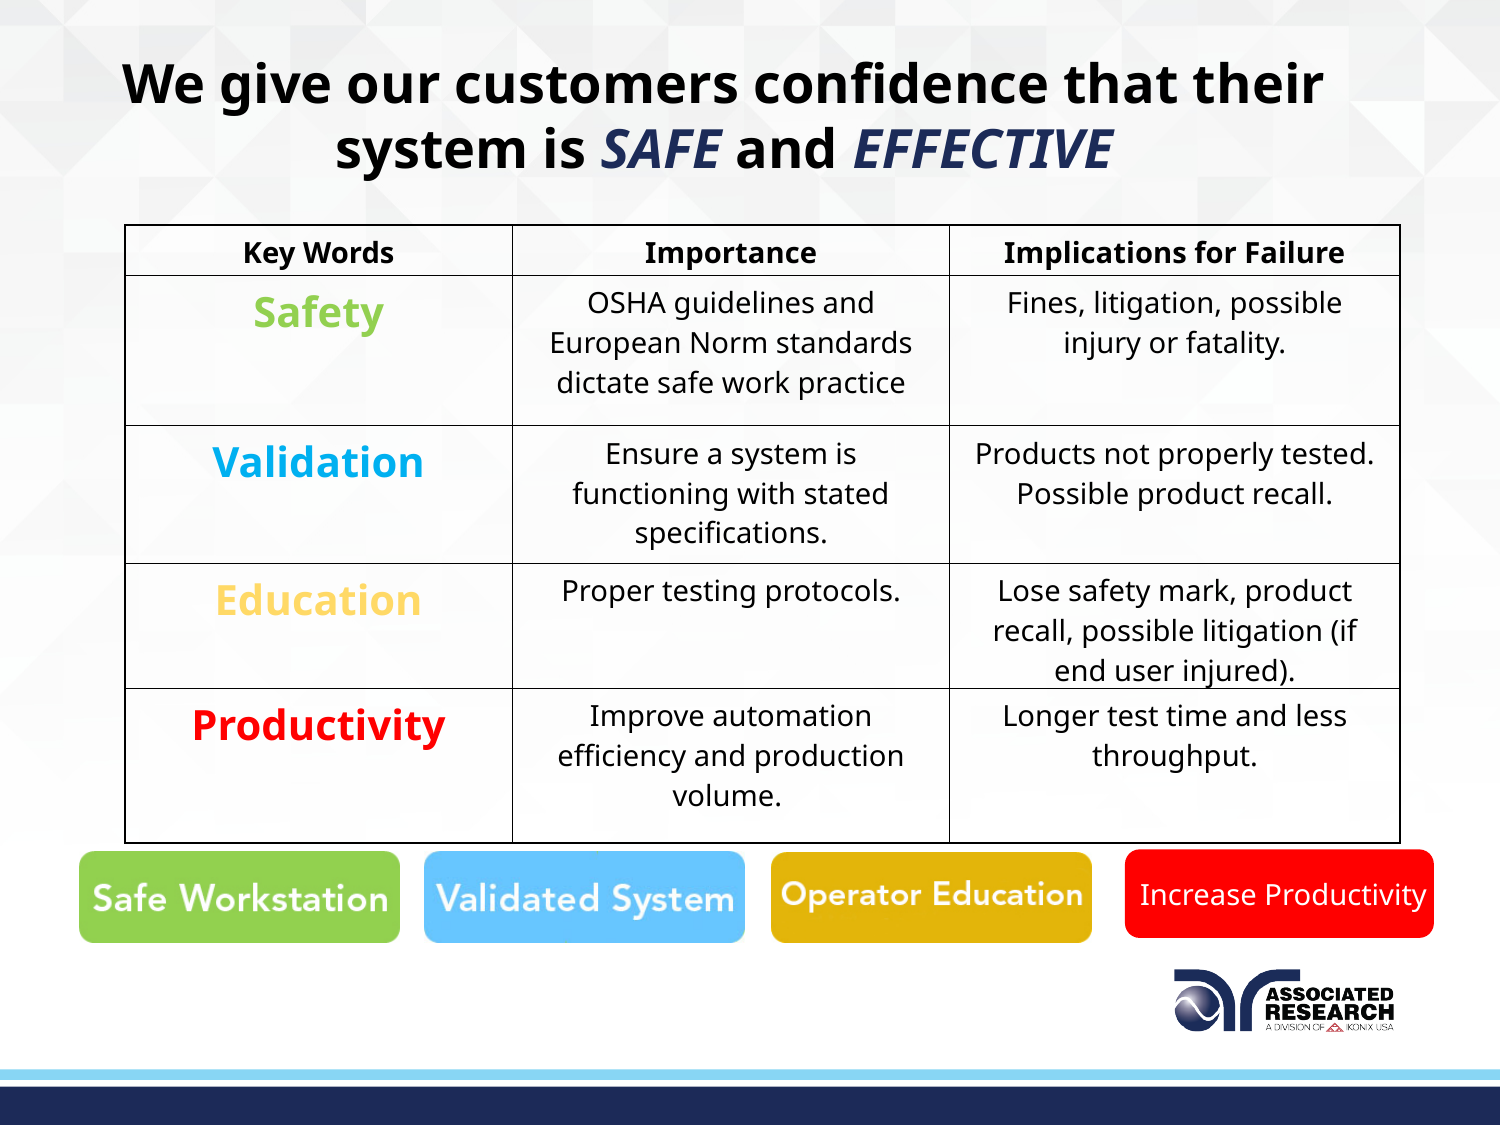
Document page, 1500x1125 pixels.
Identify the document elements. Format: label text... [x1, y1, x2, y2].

table_header Key Words [126, 226, 512, 275]
text_box [1123, 848, 1435, 940]
table_cell Improve automation efficiency and production volume. [513, 689, 949, 842]
table_cell Validation [126, 426, 512, 563]
picture [0, 0, 1500, 1069]
table_cell Safety [126, 276, 512, 425]
table_header Importance [513, 226, 949, 275]
text_box Increase Productivity [1125, 868, 1462, 919]
table_cell Education [126, 564, 512, 688]
table_cell Lose safety mark, product recall, possible litigation (if end user injured). [950, 564, 1399, 688]
table_header Implications for Failure [950, 226, 1399, 275]
table_cell OSHA guidelines and European Norm standards dictate safe work practice [513, 276, 949, 425]
text_box We give our customers confidence that their system is SAFE and EFFECTIVE [18, 42, 1431, 188]
table_cell Fines, litigation, possible injury or fatality. [950, 276, 1399, 425]
table_cell Longer test time and less throughput. [950, 689, 1399, 842]
table_cell Products not properly tested. Possible product recall. [950, 426, 1399, 563]
table_cell Ensure a system is functioning with stated specifications. [513, 426, 949, 563]
table_cell Proper testing protocols. [513, 564, 949, 688]
table_cell Productivity [126, 689, 512, 842]
picture [0, 1080, 1500, 1086]
